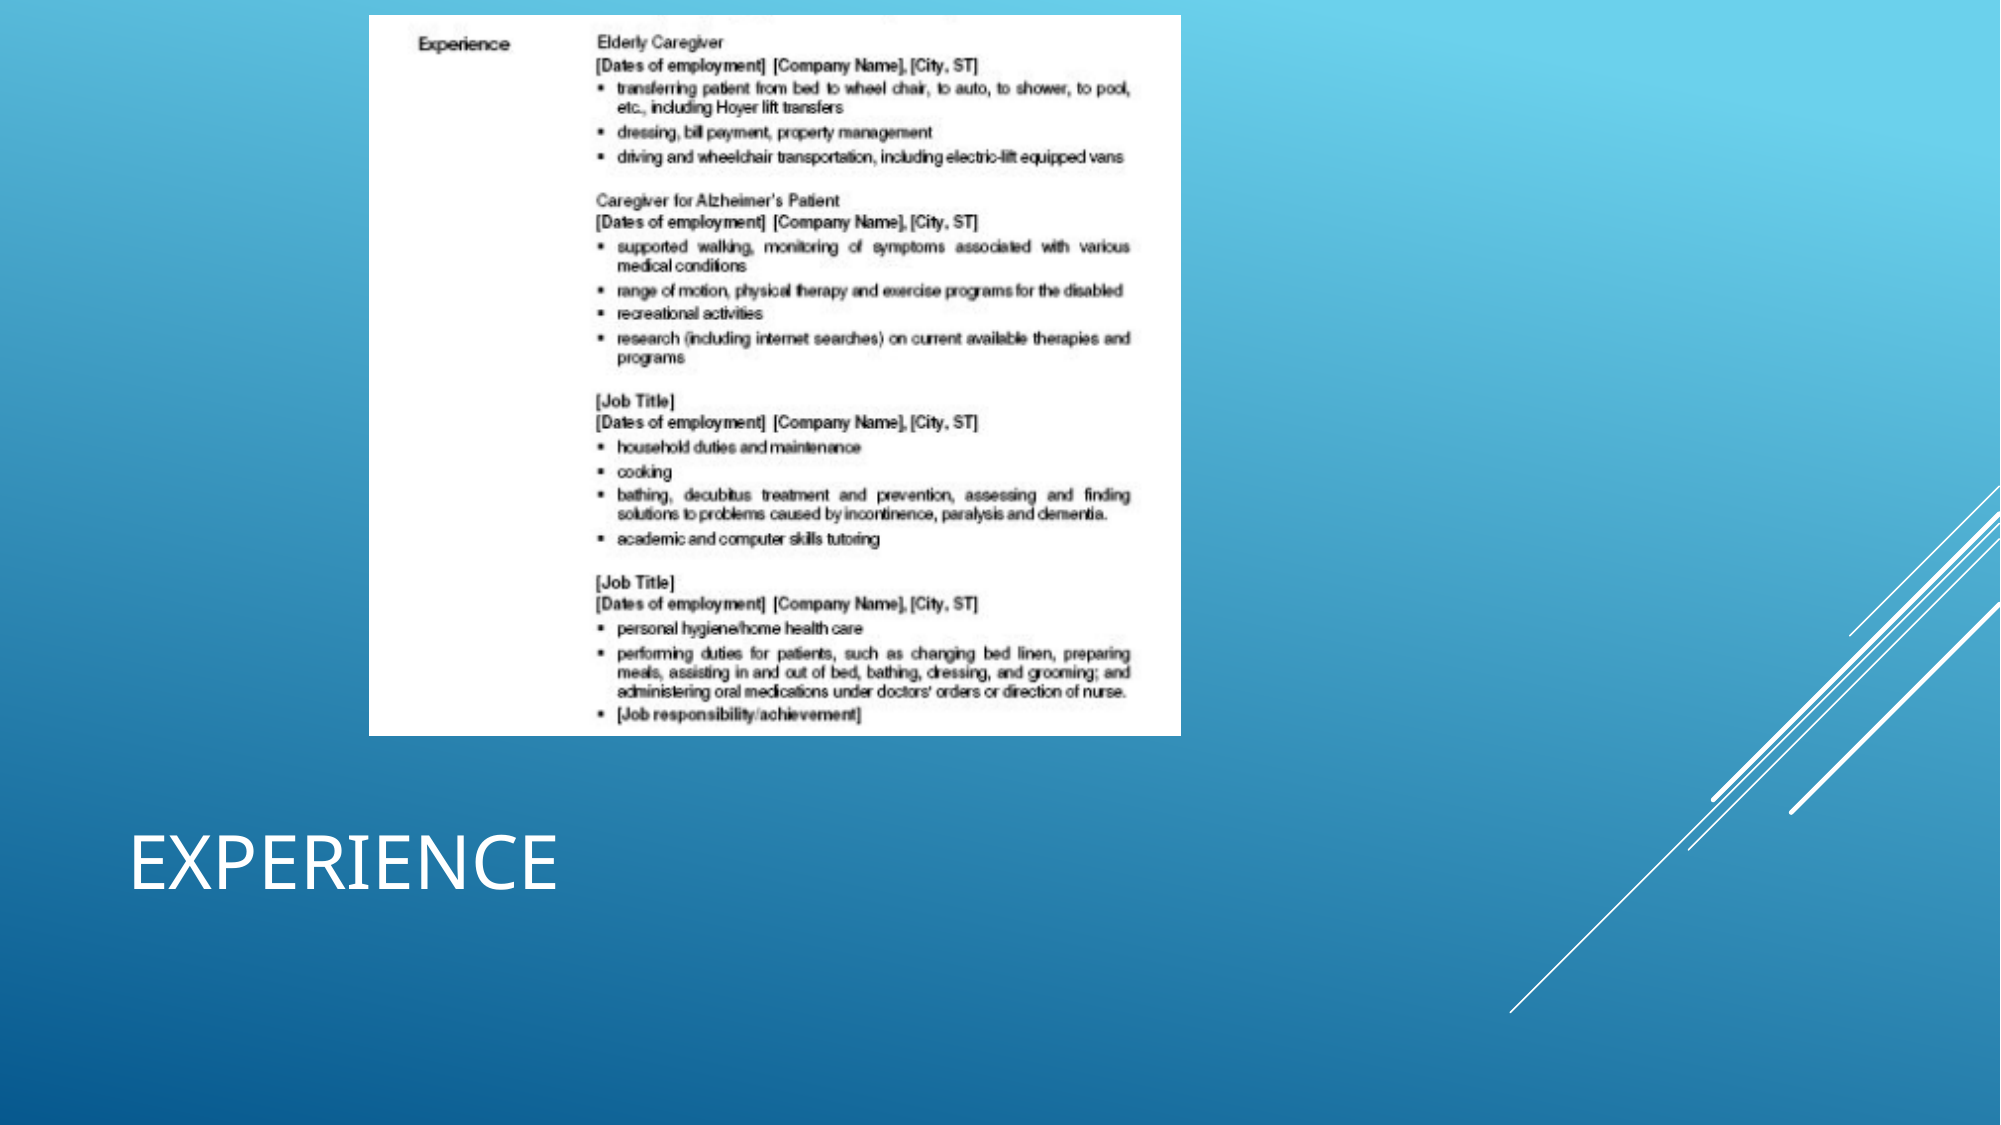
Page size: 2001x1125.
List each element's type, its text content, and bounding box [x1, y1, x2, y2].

title experience [112, 736, 1513, 984]
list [368, 15, 1181, 737]
